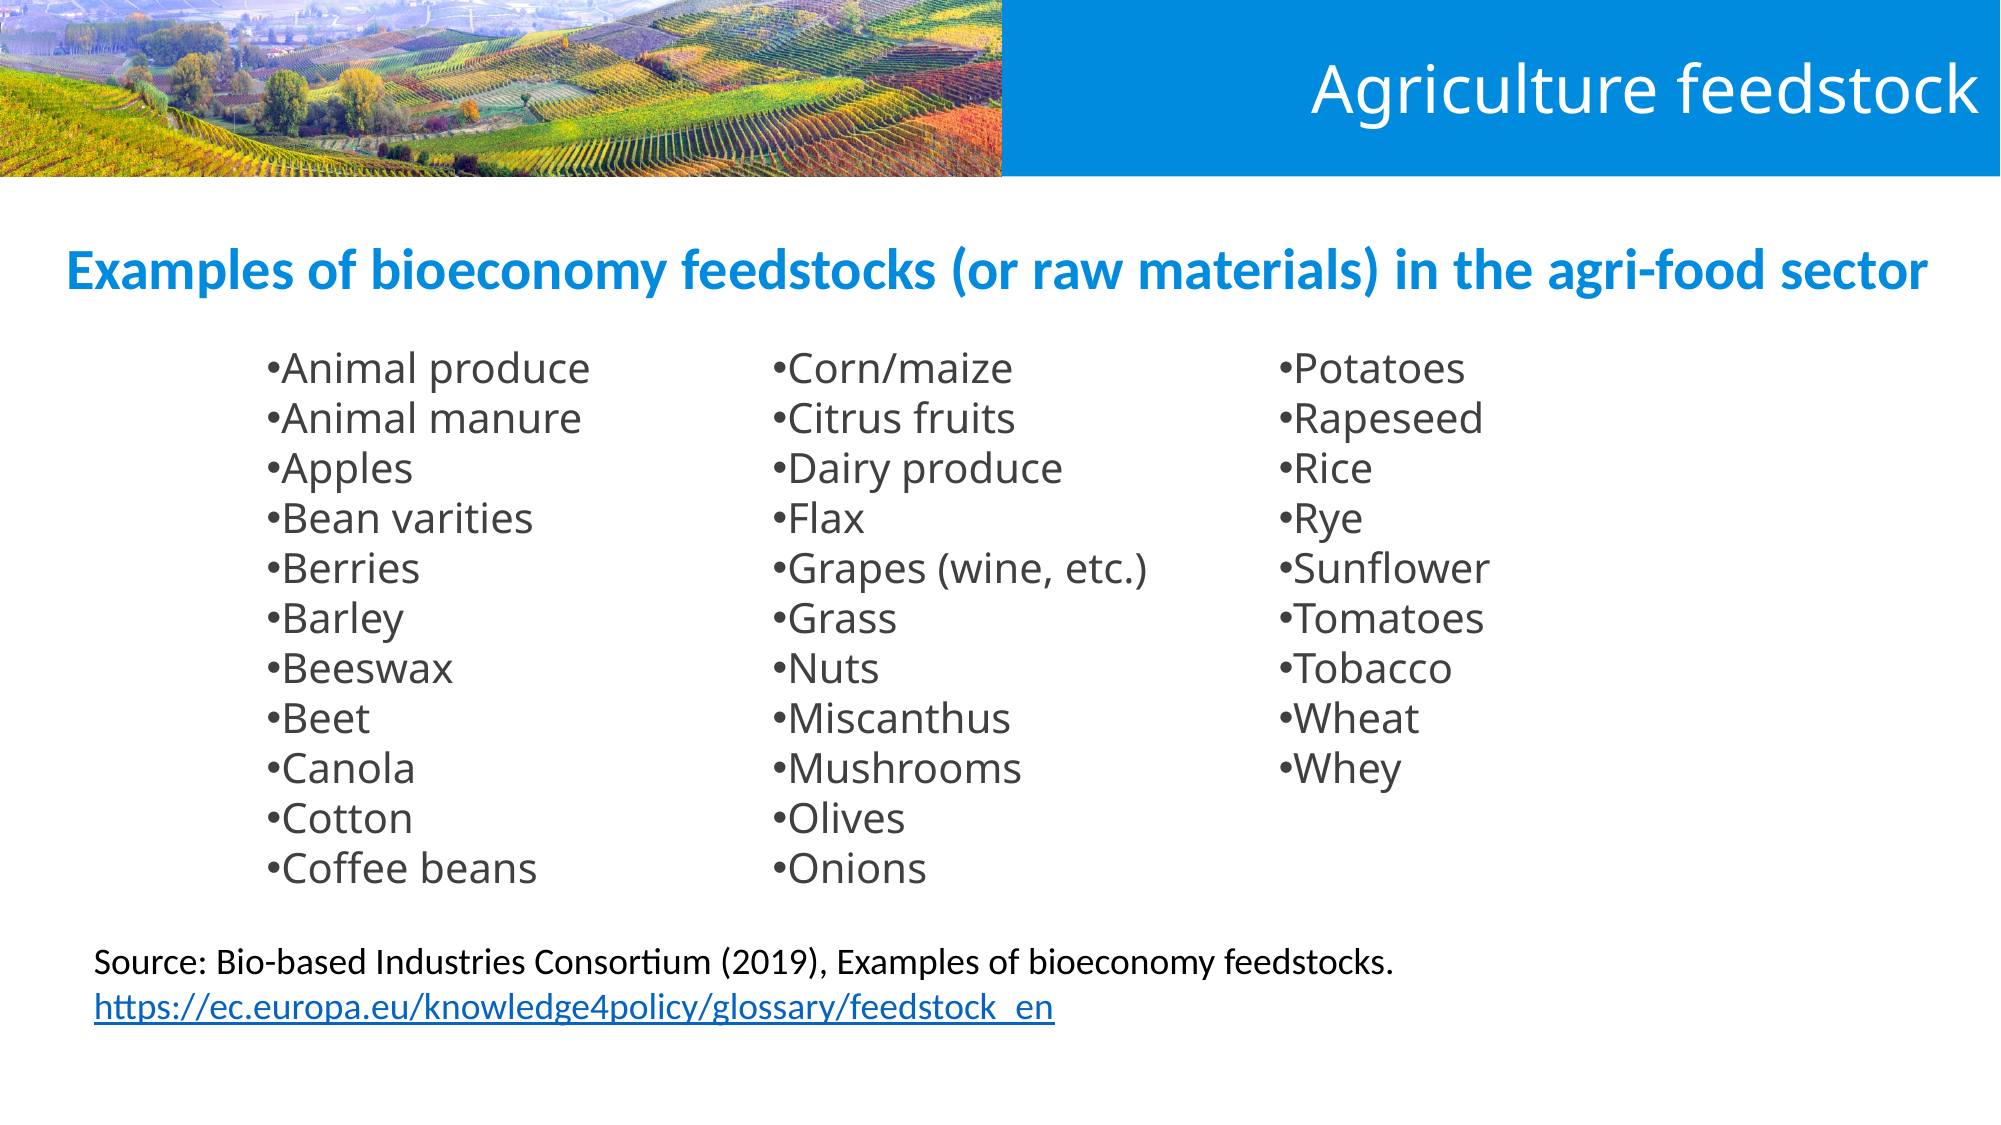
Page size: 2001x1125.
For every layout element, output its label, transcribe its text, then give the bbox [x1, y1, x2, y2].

text_box Agriculture feedstock [1002, 39, 1996, 135]
text_box Examples of bioeconomy feedstocks (or raw materials) in the agri-food sector [51, 224, 1945, 309]
text_box Source: Bio-based Industries Consortium (2019), Examples of bioeconomy feedstocks. https://ec.europa.eu/knowledge4policy/glossary/feedstock_en [79, 930, 1813, 1080]
text_box [1002, 0, 2000, 177]
picture [0, 0, 1002, 177]
text_box Animal produce Animal manure Apples Bean varities Berries Barley Beeswax Beet Canola Cotton Coffee beans Corn/maize Citrus fruits Dairy produce Flax Grapes (wine, etc.) Grass Nuts Miscanthus Mushrooms Olives Onions Potatoes Rapeseed Rice Rye Sunflower Tomatoes Tobacco Wheat Whey [251, 334, 1800, 930]
